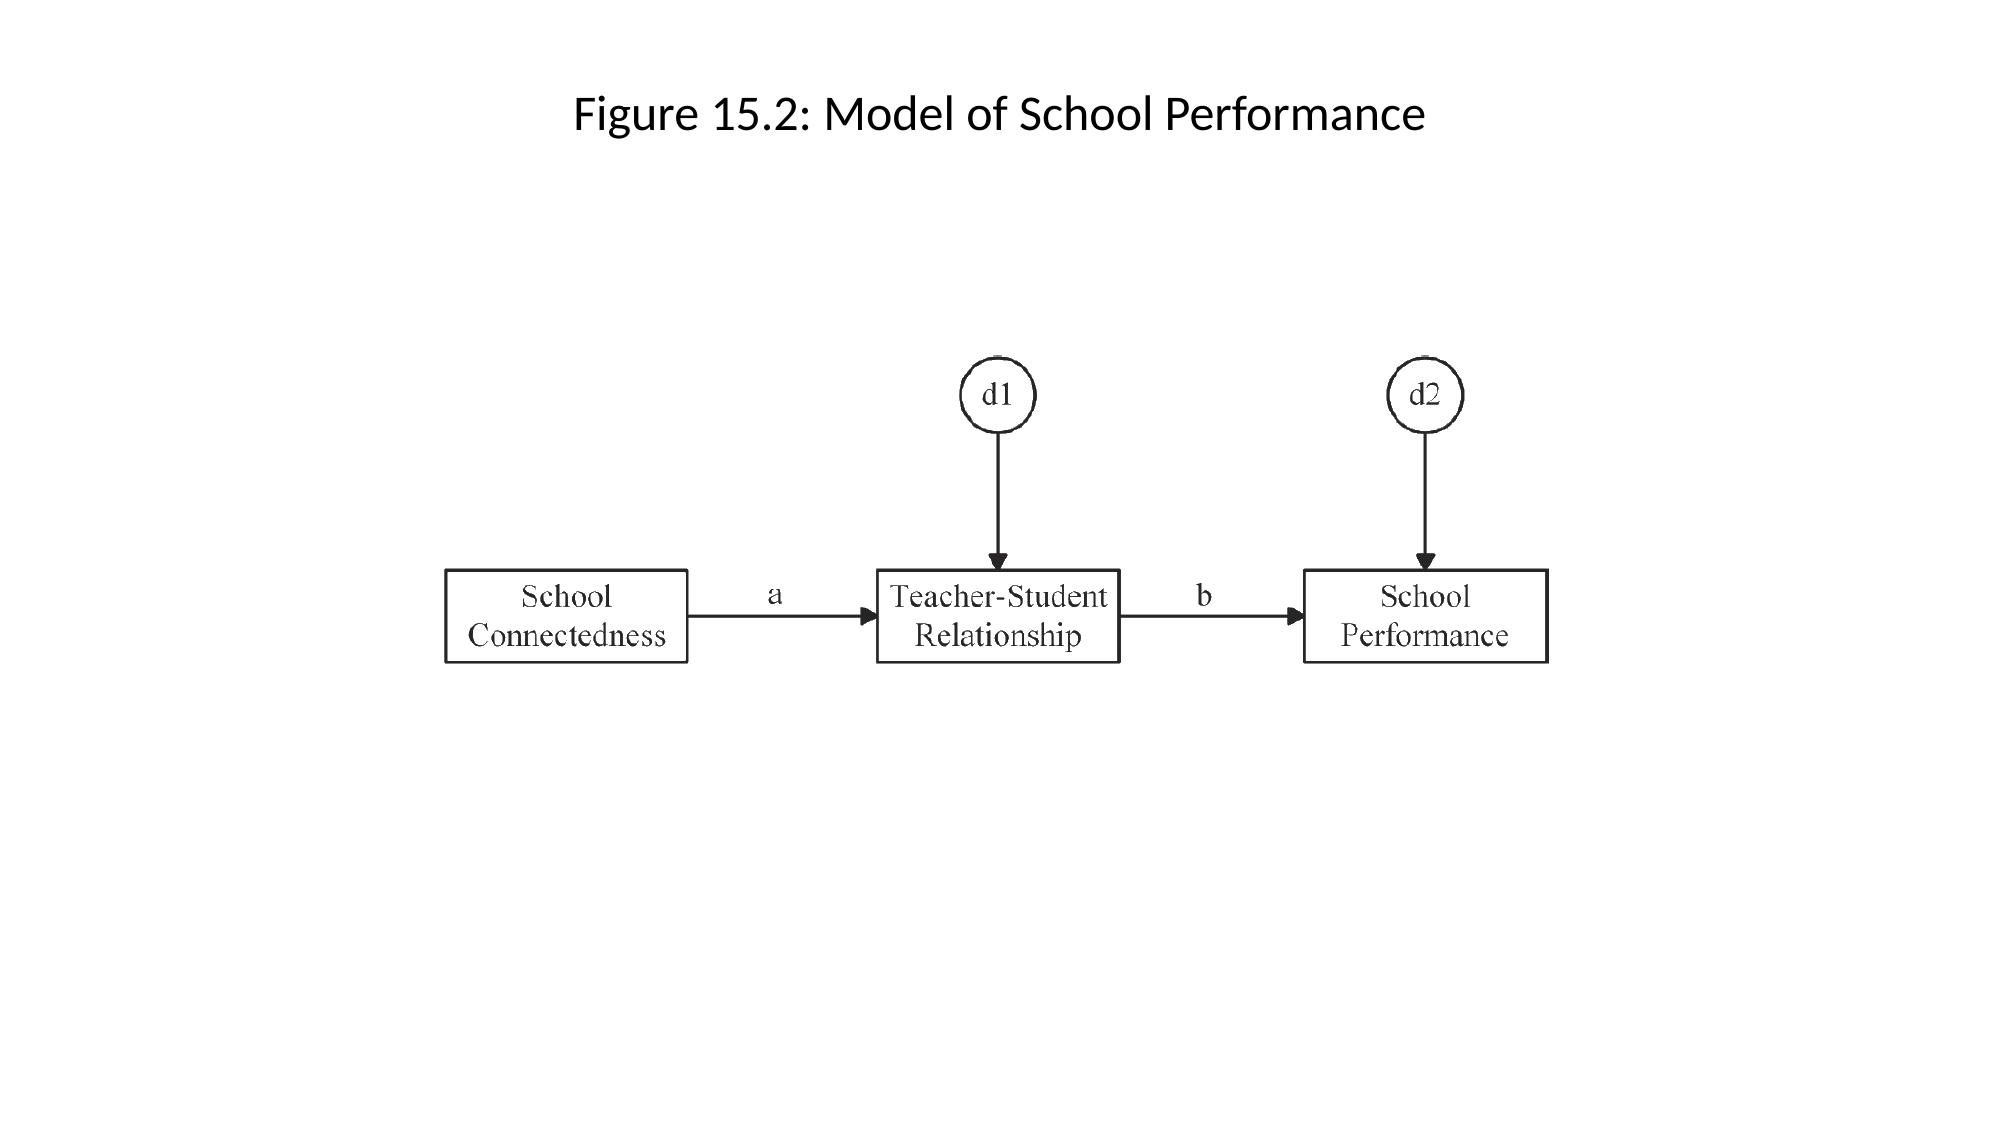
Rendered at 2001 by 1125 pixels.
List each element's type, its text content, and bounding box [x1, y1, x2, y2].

subtitle Figure 15.2: Model of School Performance [46, 79, 1954, 242]
picture [412, 333, 1588, 703]
